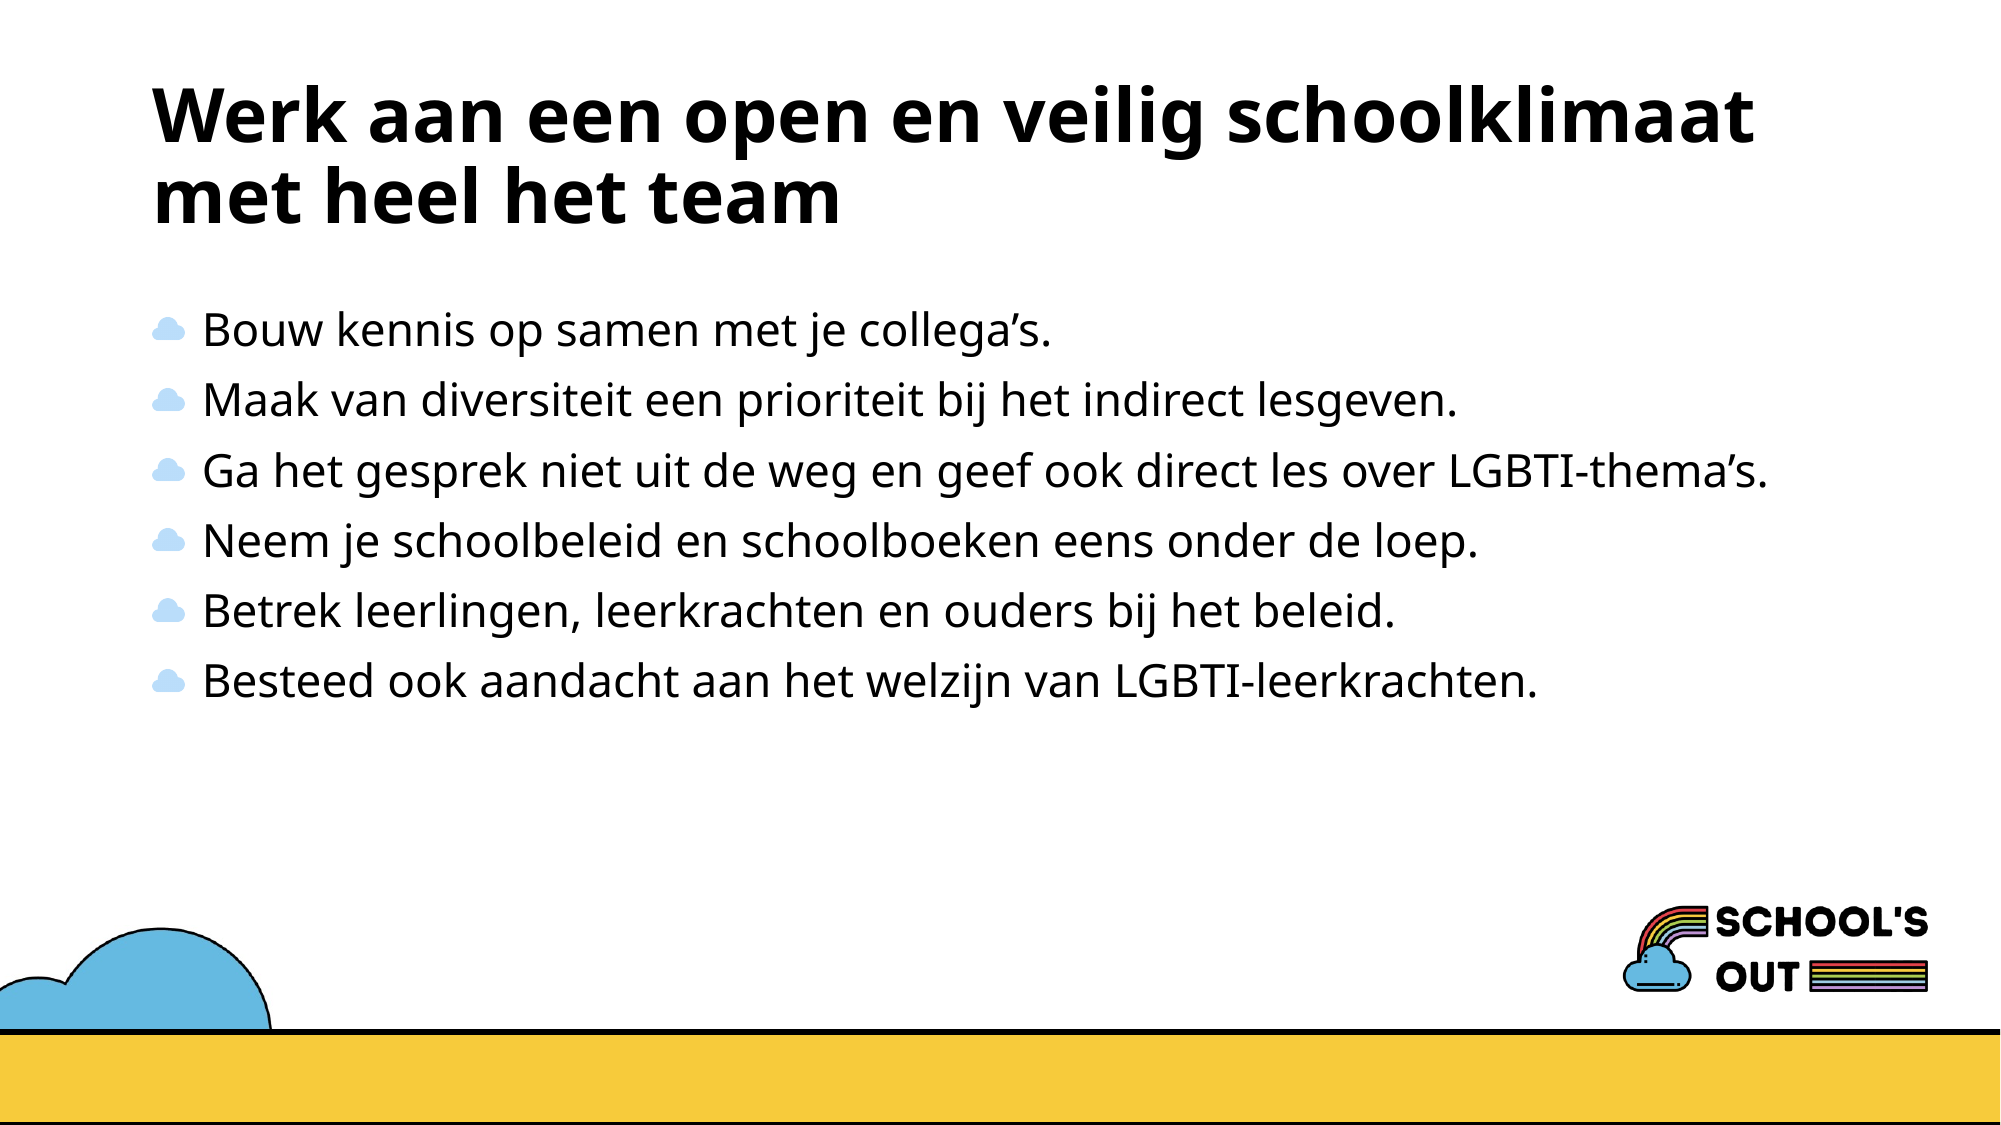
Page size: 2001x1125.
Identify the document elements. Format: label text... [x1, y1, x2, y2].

picture [152, 523, 185, 556]
picture [1600, 850, 1952, 1048]
picture [0, 925, 274, 1029]
title Werk aan een open en veilig schoolklimaat met heel het team [137, 59, 1863, 247]
picture [152, 593, 185, 627]
picture [152, 453, 185, 486]
list Bouw kennis op samen met je collega’s. Maak van diversiteit een prioriteit bij het indirect lesgeven. Ga het gesprek niet uit de weg en geef ook direct les over LGBTI-thema’s. Neem je schoolbeleid en schoolboeken eens onder de loep. Betrek leerlingen, leerkrachten en ouders bij het beleid. Besteed ook aandacht aan het welzijn van LGBTI-leerkrachten. [137, 299, 1863, 1014]
picture [152, 383, 185, 416]
picture [152, 312, 185, 345]
picture [152, 664, 185, 697]
